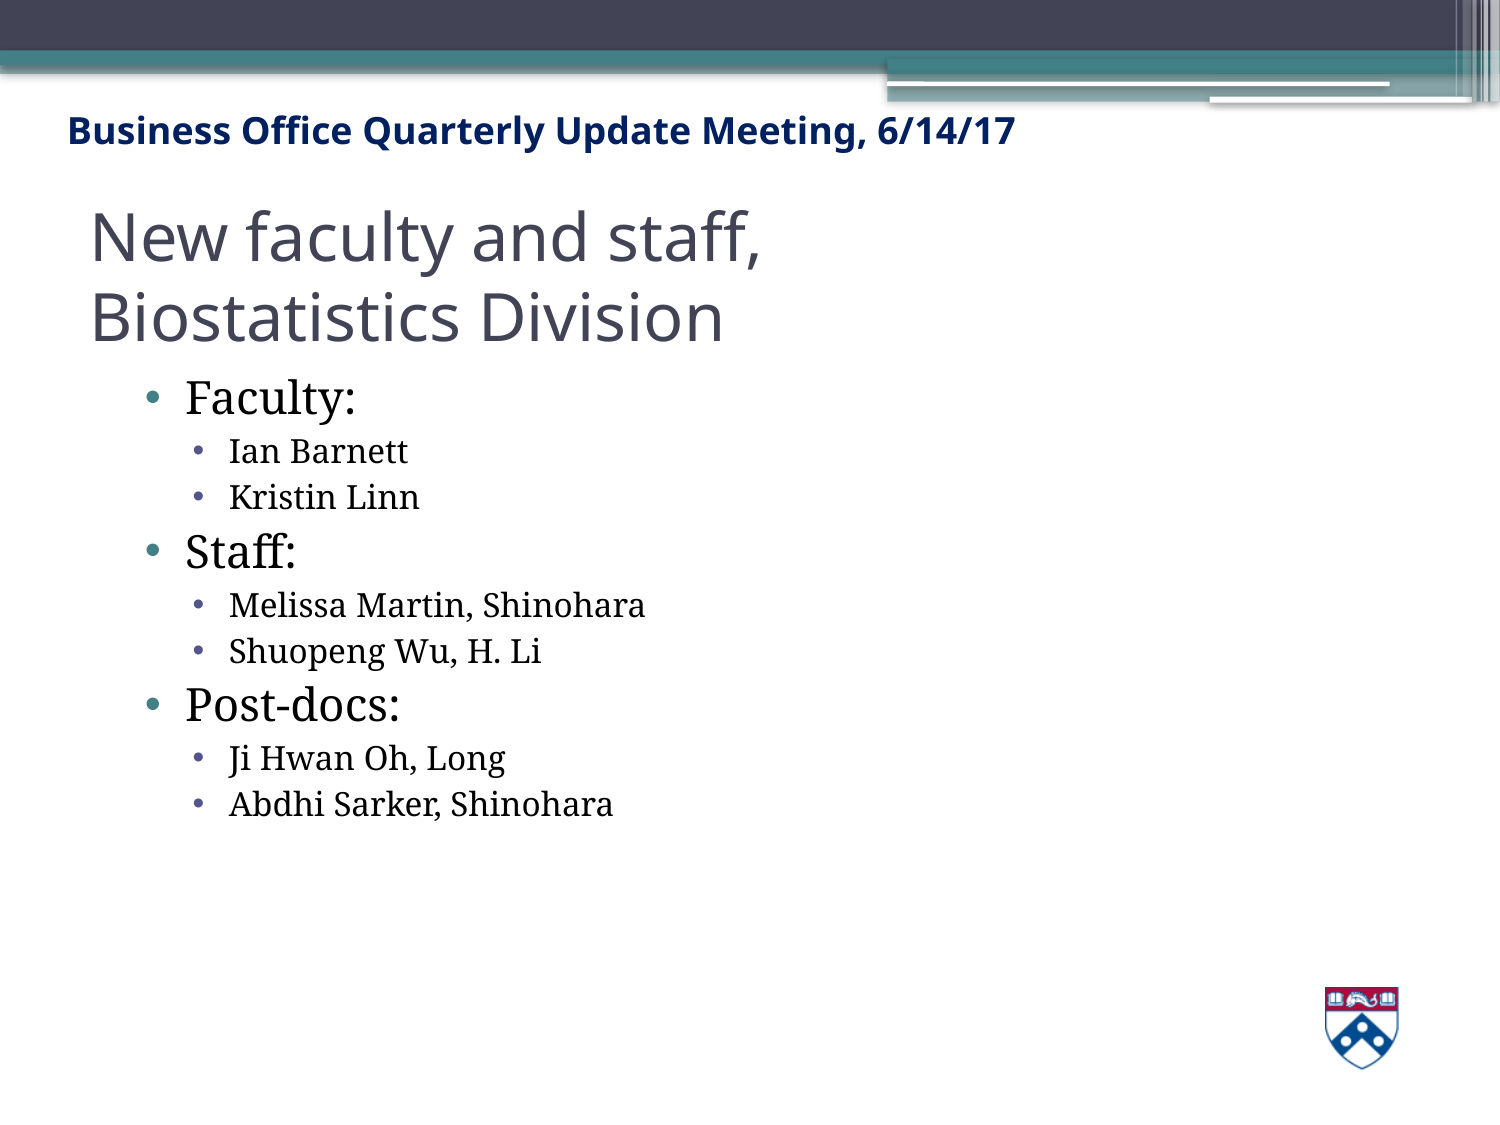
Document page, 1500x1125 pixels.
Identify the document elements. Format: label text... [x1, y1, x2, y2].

picture [1324, 987, 1401, 1072]
list Faculty: Ian Barnett Kristin Linn Staff: Melissa Martin, Shinohara Shuopeng Wu, H. Li Post-docs: Ji Hwan Oh, Long Abdhi Sarker, Shinohara [62, 361, 1500, 1072]
title New faculty and staff, Biostatistics Division [75, 187, 1425, 361]
